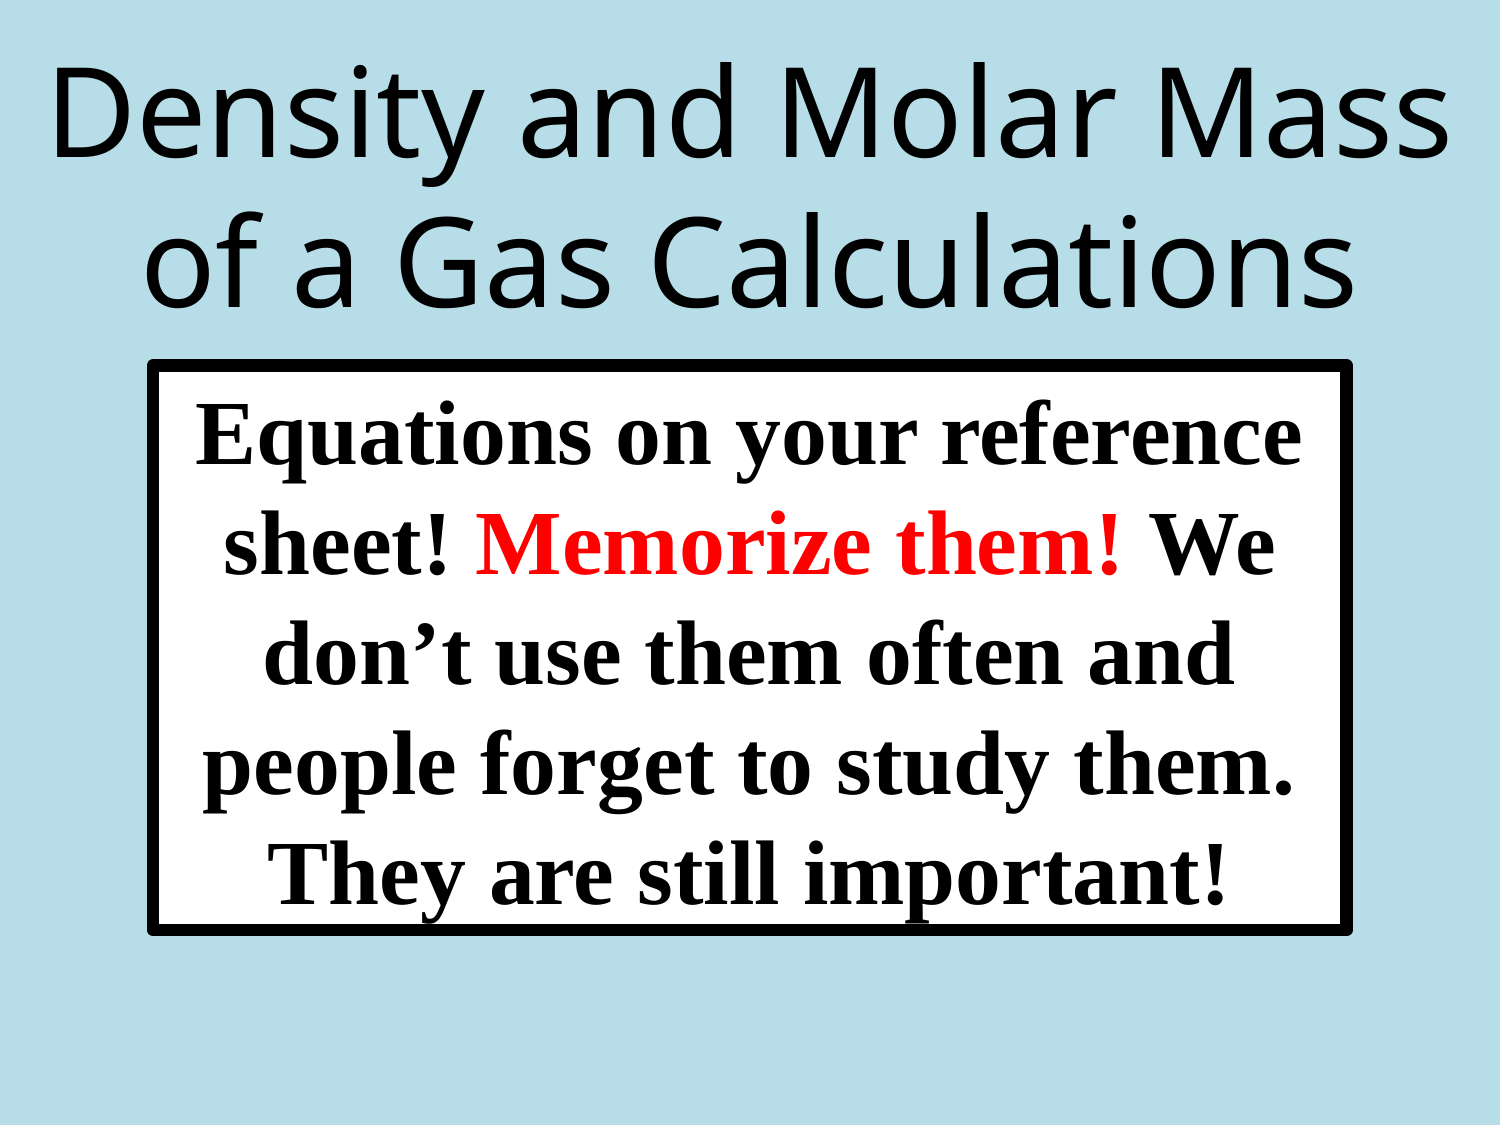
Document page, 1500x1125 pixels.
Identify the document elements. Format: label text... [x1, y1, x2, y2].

text_box Equations on your reference sheet! Memorize them! We don’t use them often and people forget to study them. They are still important! [153, 365, 1347, 930]
title Density and Molar Mass of a Gas Calculations [24, 37, 1475, 328]
